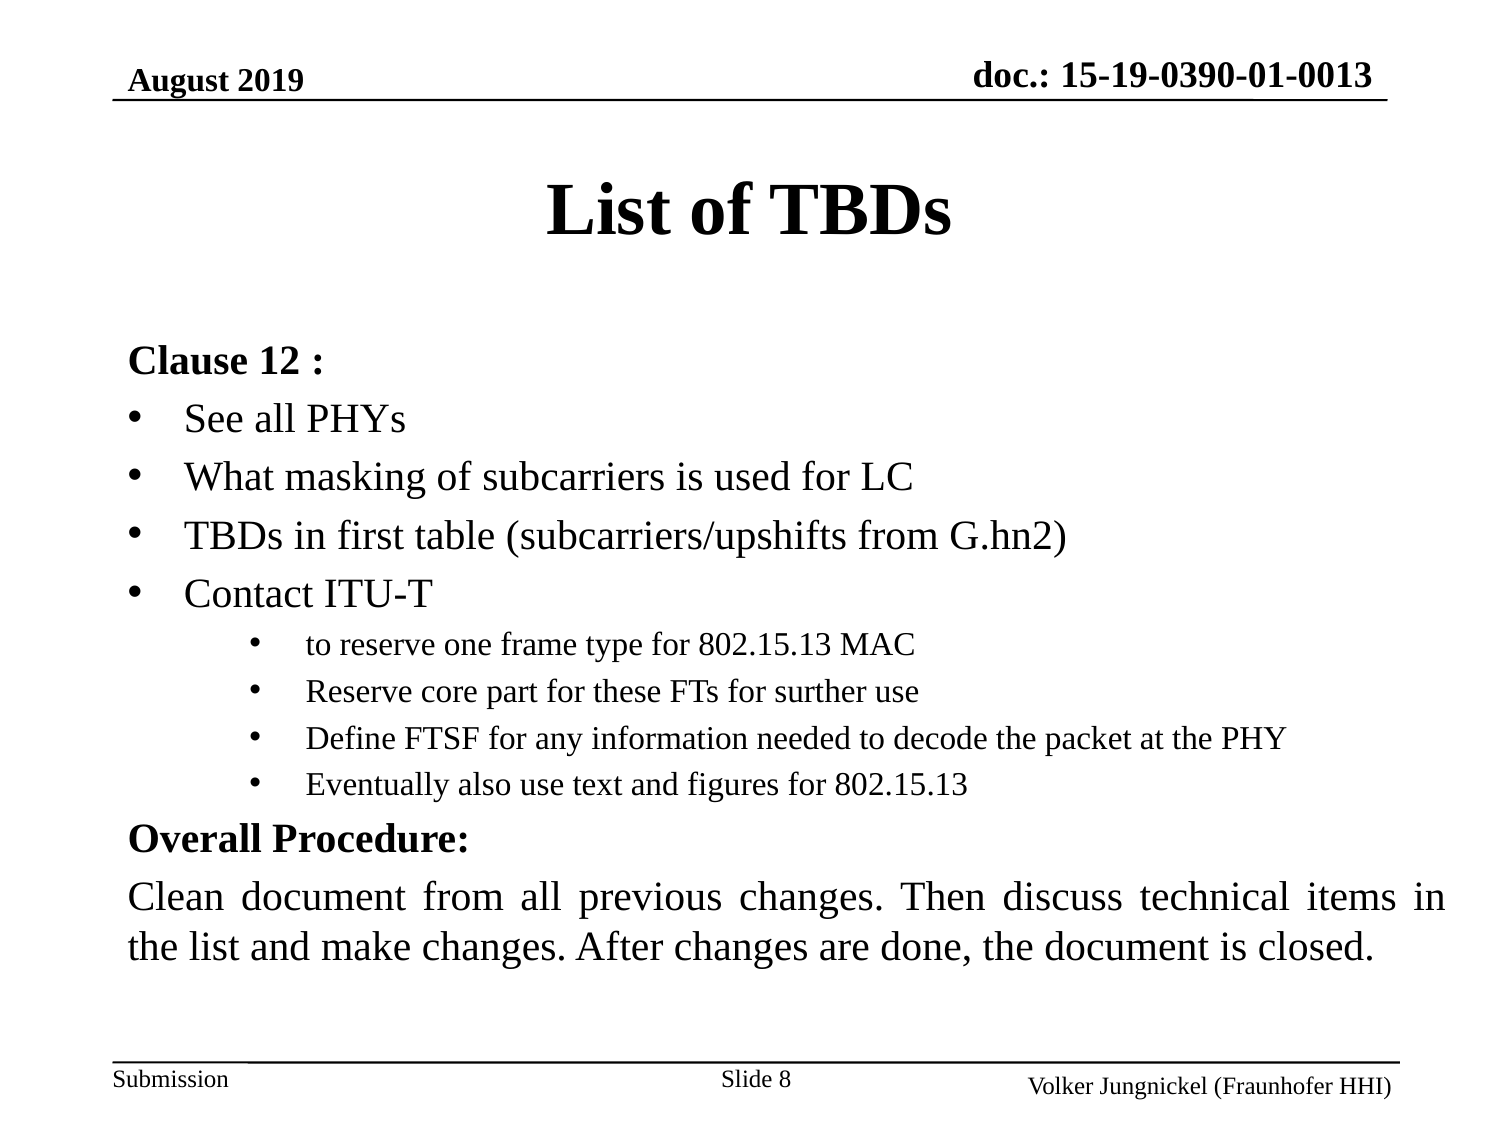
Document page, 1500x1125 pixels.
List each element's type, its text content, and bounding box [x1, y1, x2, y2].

text_box August 2019 [112, 50, 425, 147]
text_box Clause 12 : See all PHYs What masking of subcarriers is used for LC TBDs in first table (subcarriers/upshifts from G.hn2) Contact ITU-T to reserve one frame type for 802.15.13 MAC Reserve core part for these FTs for surther use Define FTSF for any information needed to decode the packet at the PHY Eventually also use text and figures for 802.15.13 Overall Procedure: Clean document from all previous changes. Then discuss technical items in the list and make changes. After changes are done, the document is closed. [112, 324, 1463, 1100]
text_box List of TBDs [112, 152, 1388, 324]
